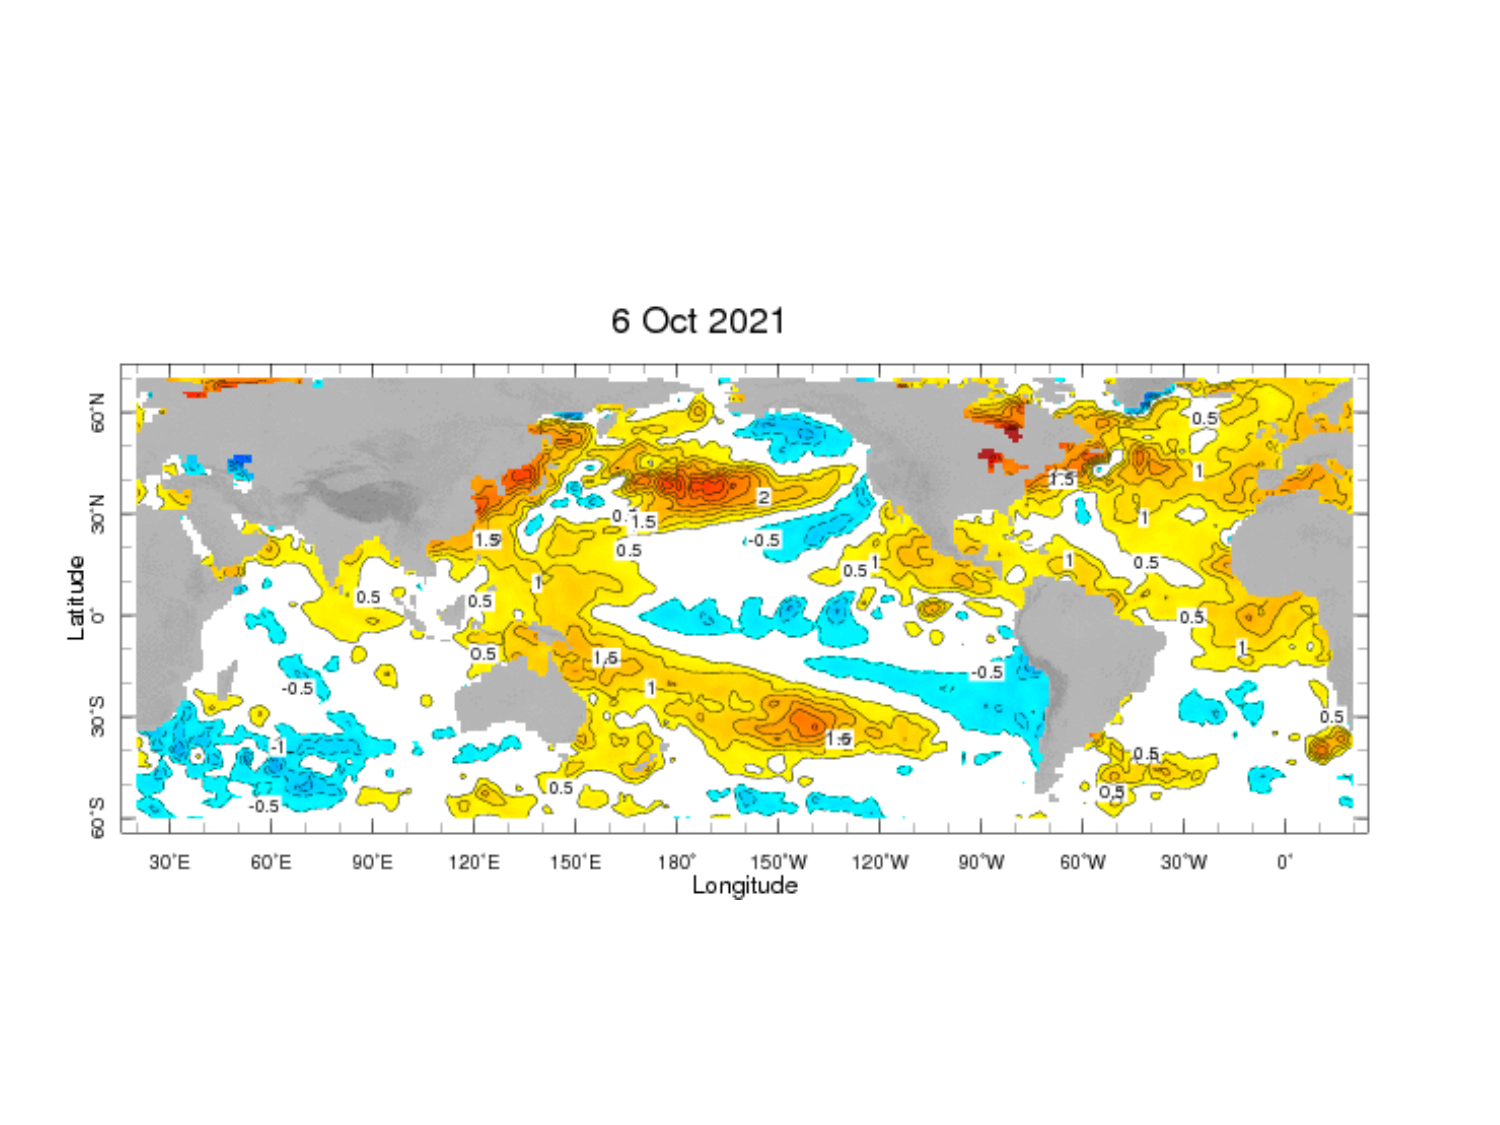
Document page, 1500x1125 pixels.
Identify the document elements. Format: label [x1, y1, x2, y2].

picture [14, 299, 1378, 901]
